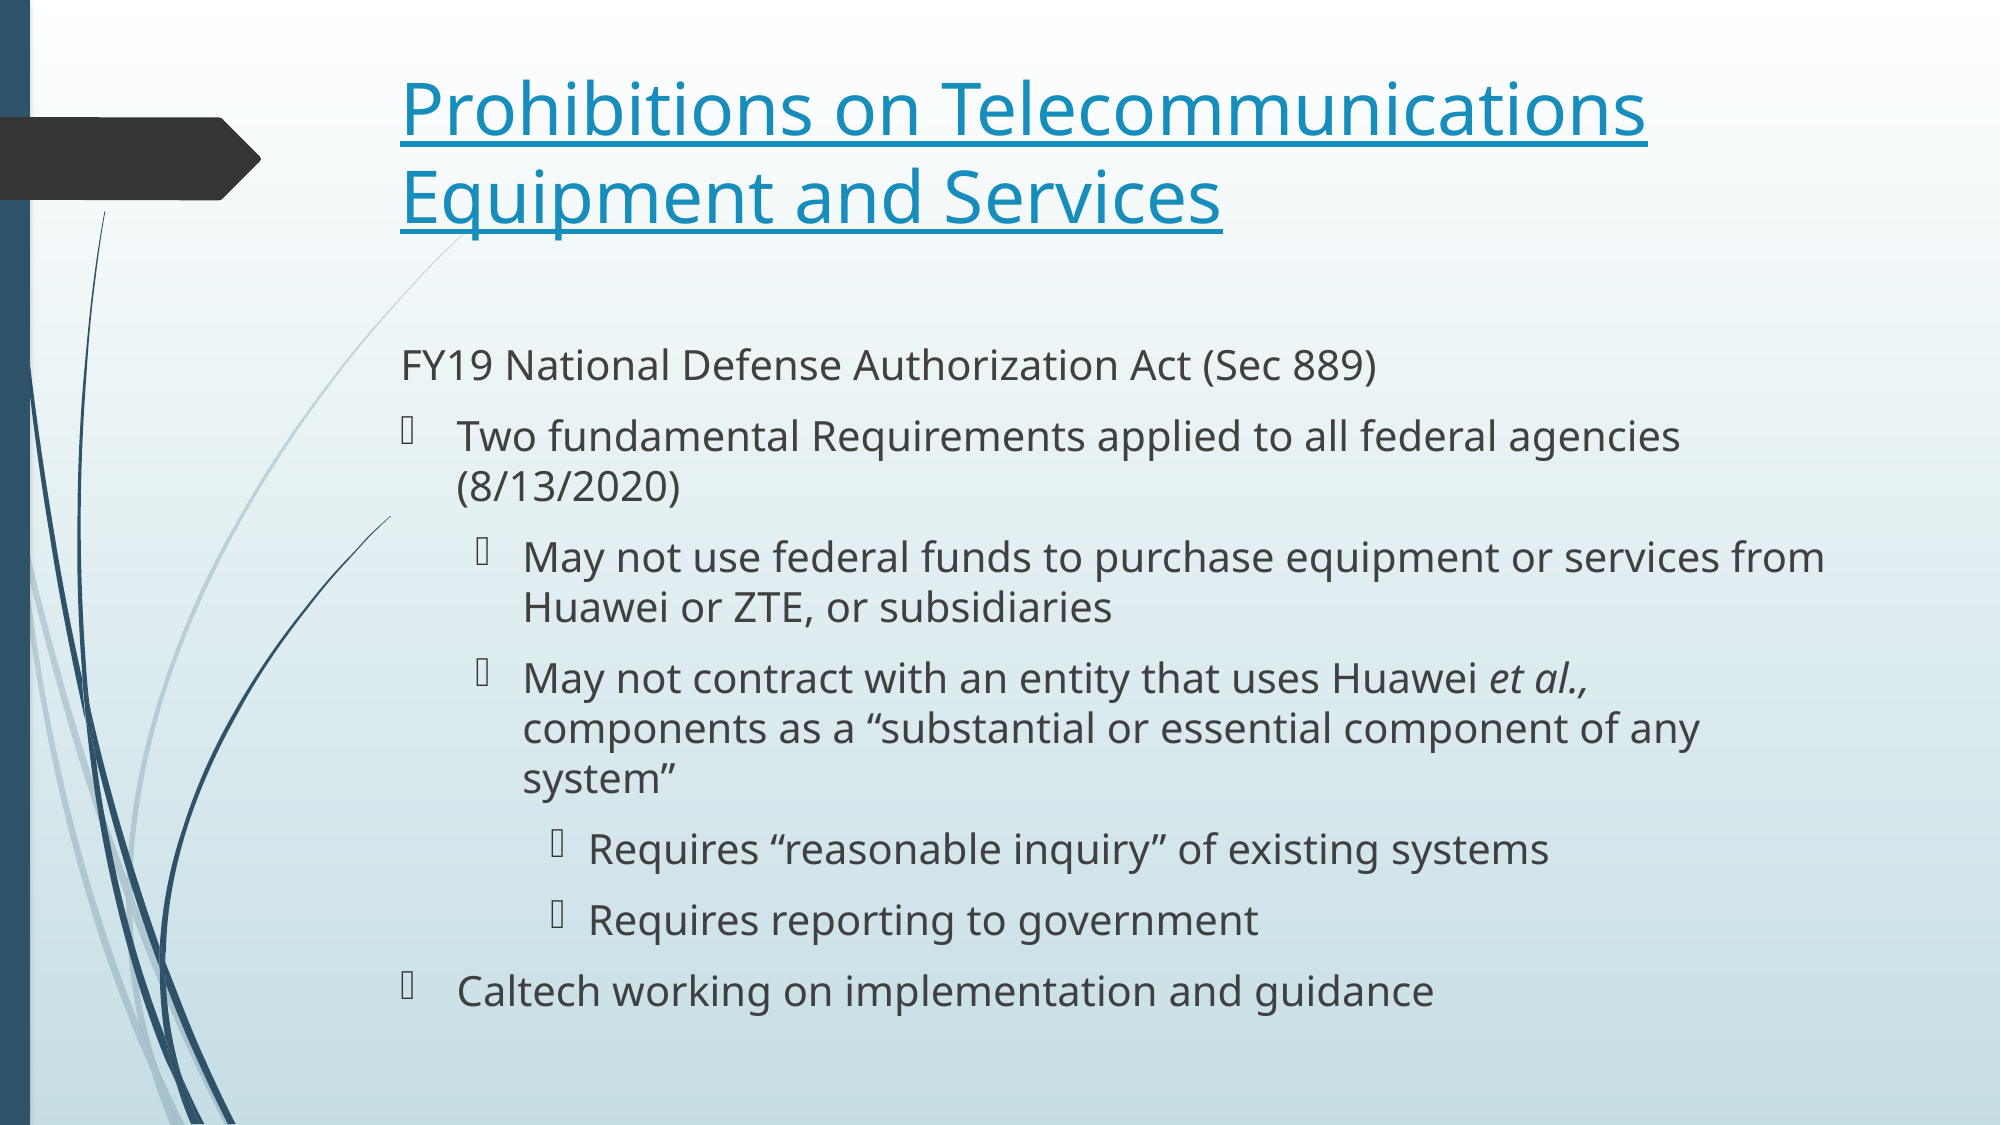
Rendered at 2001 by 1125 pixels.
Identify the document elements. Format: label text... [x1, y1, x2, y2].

title Prohibitions on Telecommunications Equipment and Services [385, 55, 1848, 266]
list FY19 National Defense Authorization Act (Sec 889) Two fundamental Requirements applied to all federal agencies (8/13/2020) May not use federal funds to purchase equipment or services from Huawei or ZTE, or subsidiaries May not contract with an entity that uses Huawei et al., components as a “substantial or essential component of any system” Requires “reasonable inquiry” of existing systems Requires reporting to government Caltech working on implementation and guidance [385, 331, 1848, 1068]
